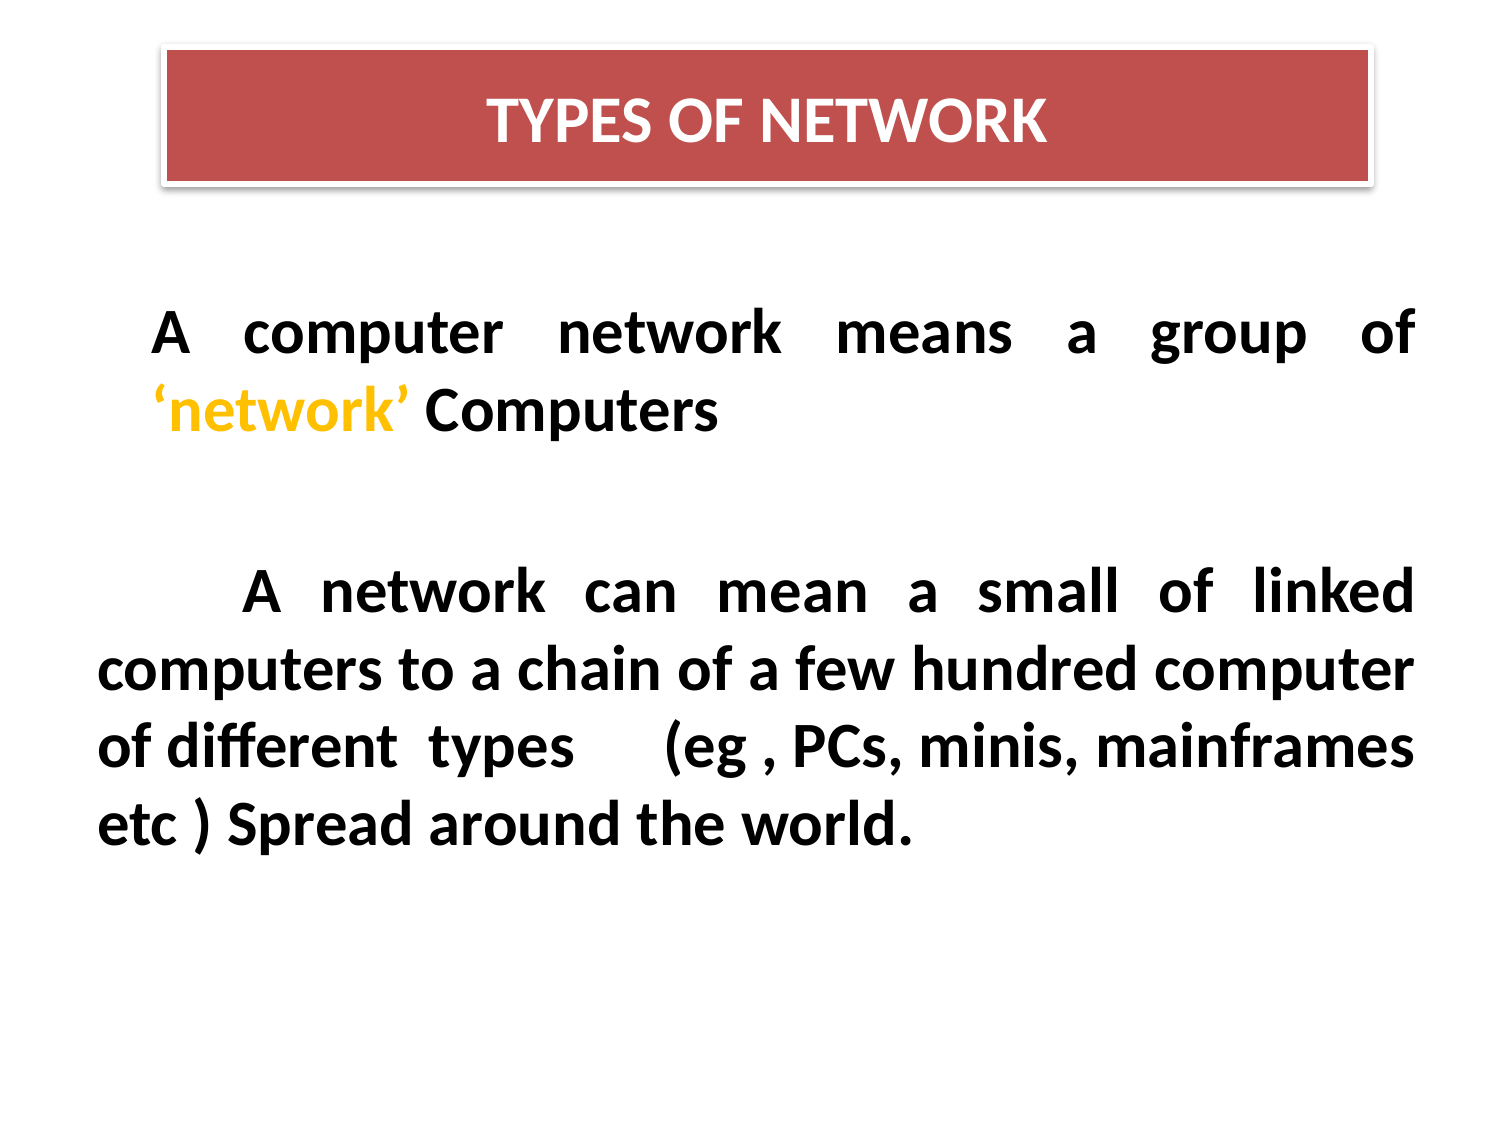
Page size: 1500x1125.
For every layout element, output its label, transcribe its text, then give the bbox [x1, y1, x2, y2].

list A computer network means a group of ‘network’ Computers A network can mean a small of linked computers to a chain of a few hundred computer of different types (eg , PCs, minis, mainframes etc ) Spread around the world. [82, 281, 1432, 947]
text_box TYPES OF NETWORK [161, 44, 1374, 187]
